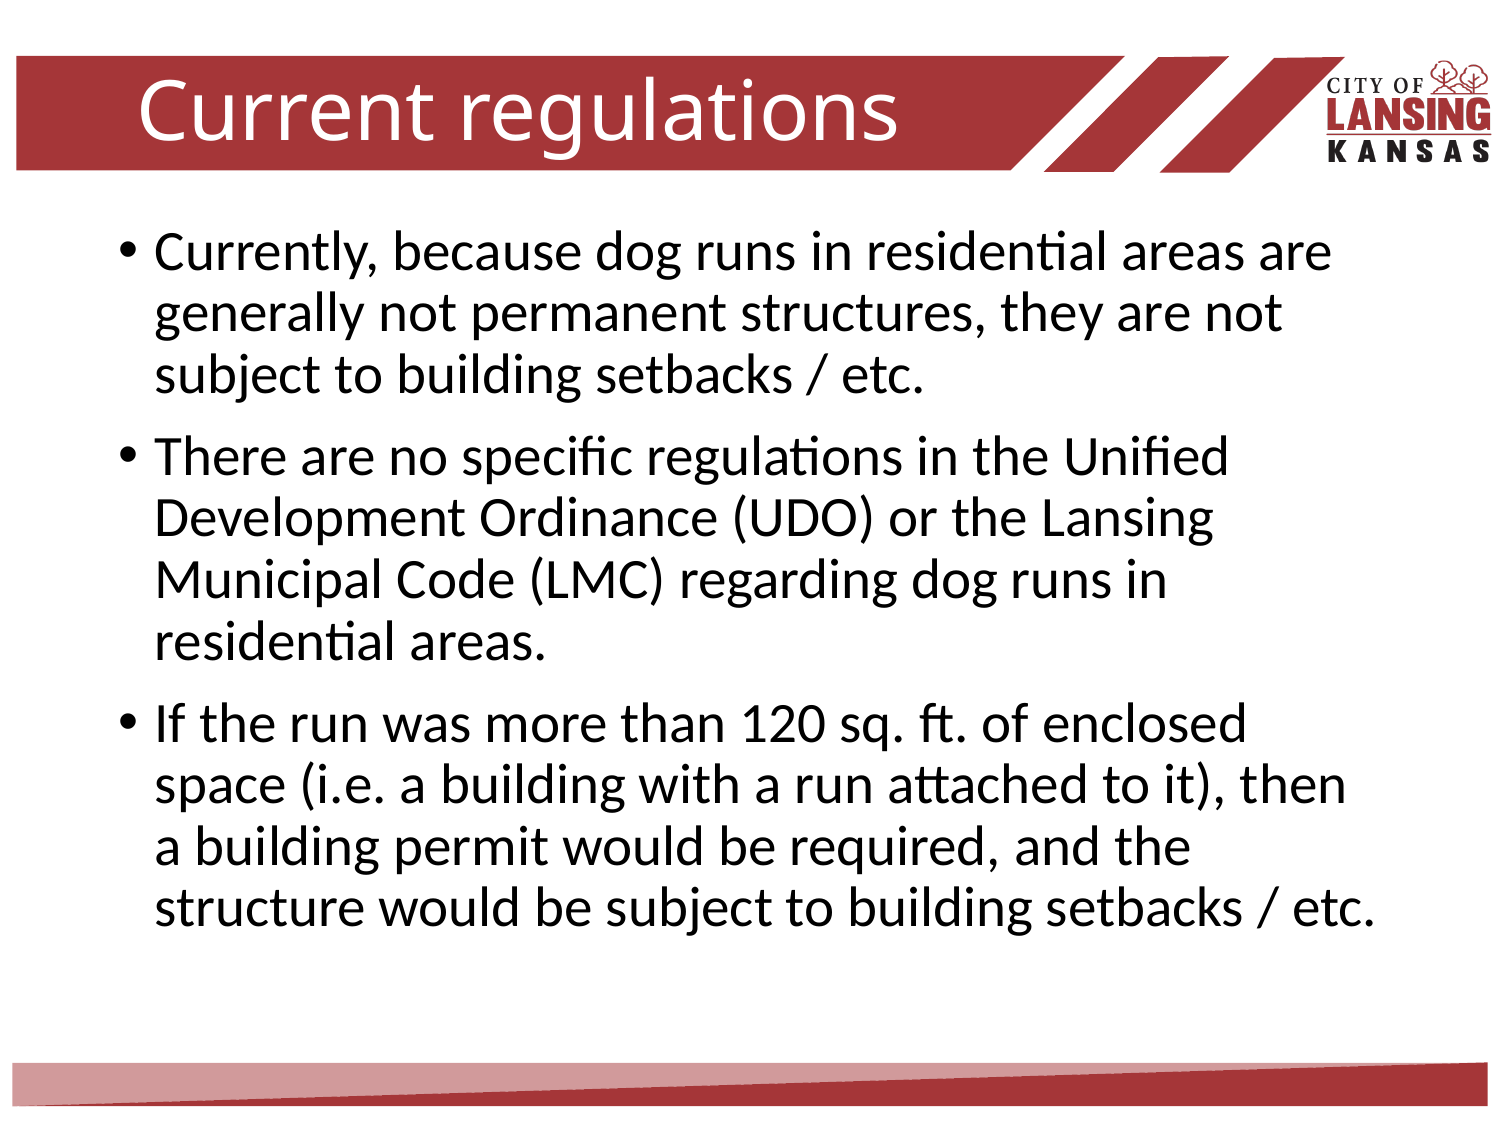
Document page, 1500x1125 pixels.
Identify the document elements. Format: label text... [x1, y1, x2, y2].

title Current regulations [28, 62, 1010, 164]
picture [1316, 22, 1500, 207]
list Currently, because dog runs in residential areas are generally not permanent structures, they are not subject to building setbacks / etc. There are no specific regulations in the Unified Development Ordinance (UDO) or the Lansing Municipal Code (LMC) regarding dog runs in residential areas. If the run was more than 120 sq. ft. of enclosed space (i.e. a building with a run attached to it), then a building permit would be required, and the structure would be subject to building setbacks / etc. [103, 213, 1397, 1014]
